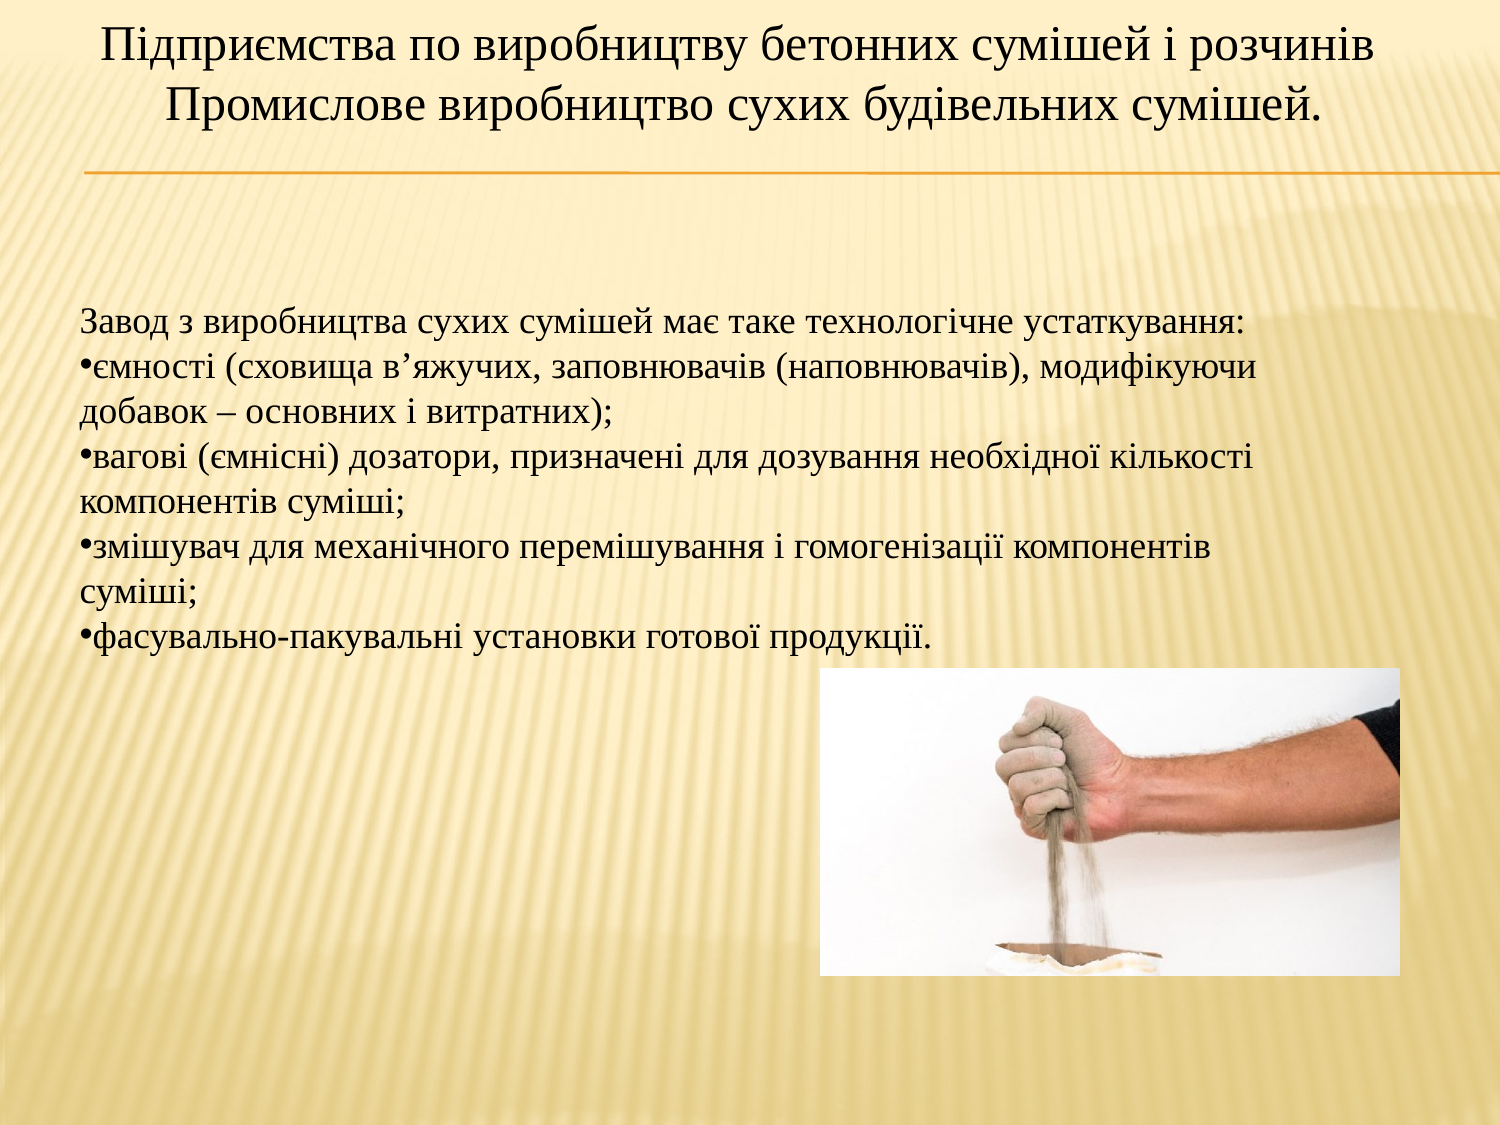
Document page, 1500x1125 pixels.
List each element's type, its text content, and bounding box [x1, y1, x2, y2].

text_box Завод з виробництва сухих сумішей має таке технологічне устаткування: ємності (сховища в’яжучих, заповнювачів (наповнювачів), модифікуючи добавок – основних і витратних); вагові (ємнісні) дозатори, призначені для дозування необхідної кількості компонентів суміші; змішувач для механічного перемішування і гомогенізації компонентів суміші; фасувально-пакувальні установки готової продукції. [64, 243, 1353, 709]
title Підприємства по виробництву бетонних сумішей і розчинів Промислове виробництво сухих будівельних сумішей. [76, 66, 1400, 254]
picture [820, 668, 1400, 977]
